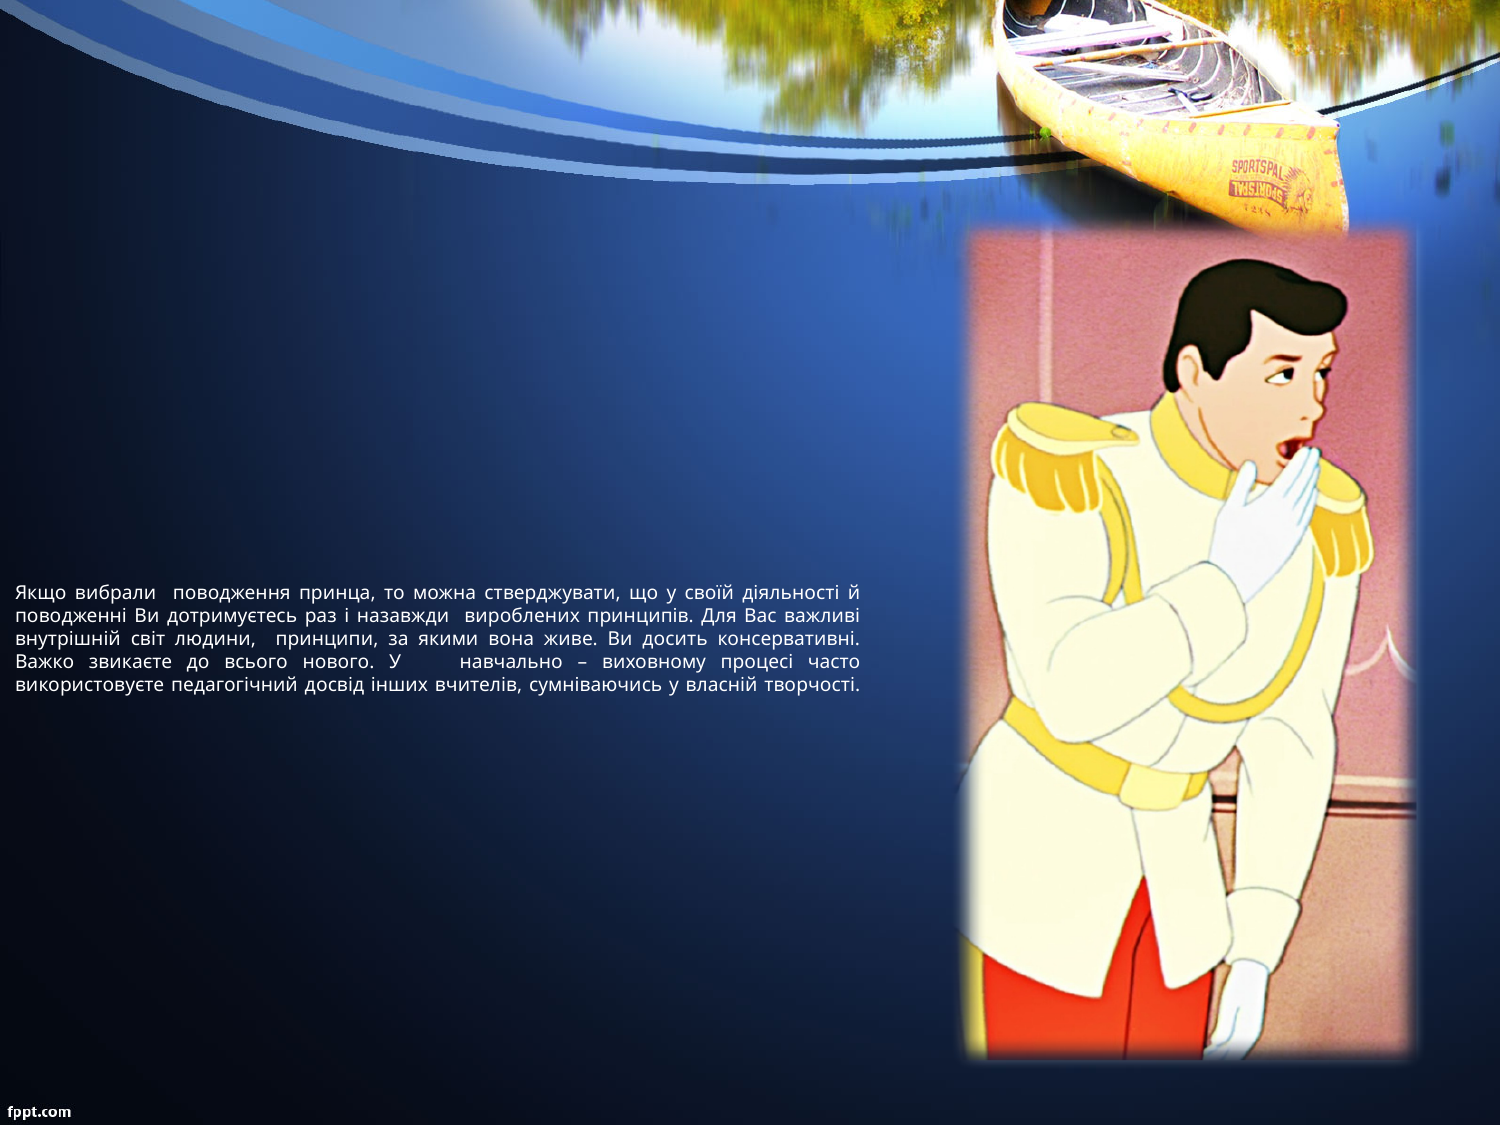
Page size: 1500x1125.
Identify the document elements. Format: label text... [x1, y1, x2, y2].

picture [0, 0, 1500, 1125]
title Якщо вибрали поводження принца, то можна стверджувати, що у своїй діяльності й поводженні Ви дотримуєтесь раз і назавжди вироблених принципів. Для Вас важливі внутрішній світ людини, принципи, за якими вона живе. Ви досить консервативні. Важко звикаєте до всього нового. У навчально – виховному процесі часто використовуєте педагогічний досвід інших вчителів, сумніваючись у власній творчості. [0, 562, 876, 751]
